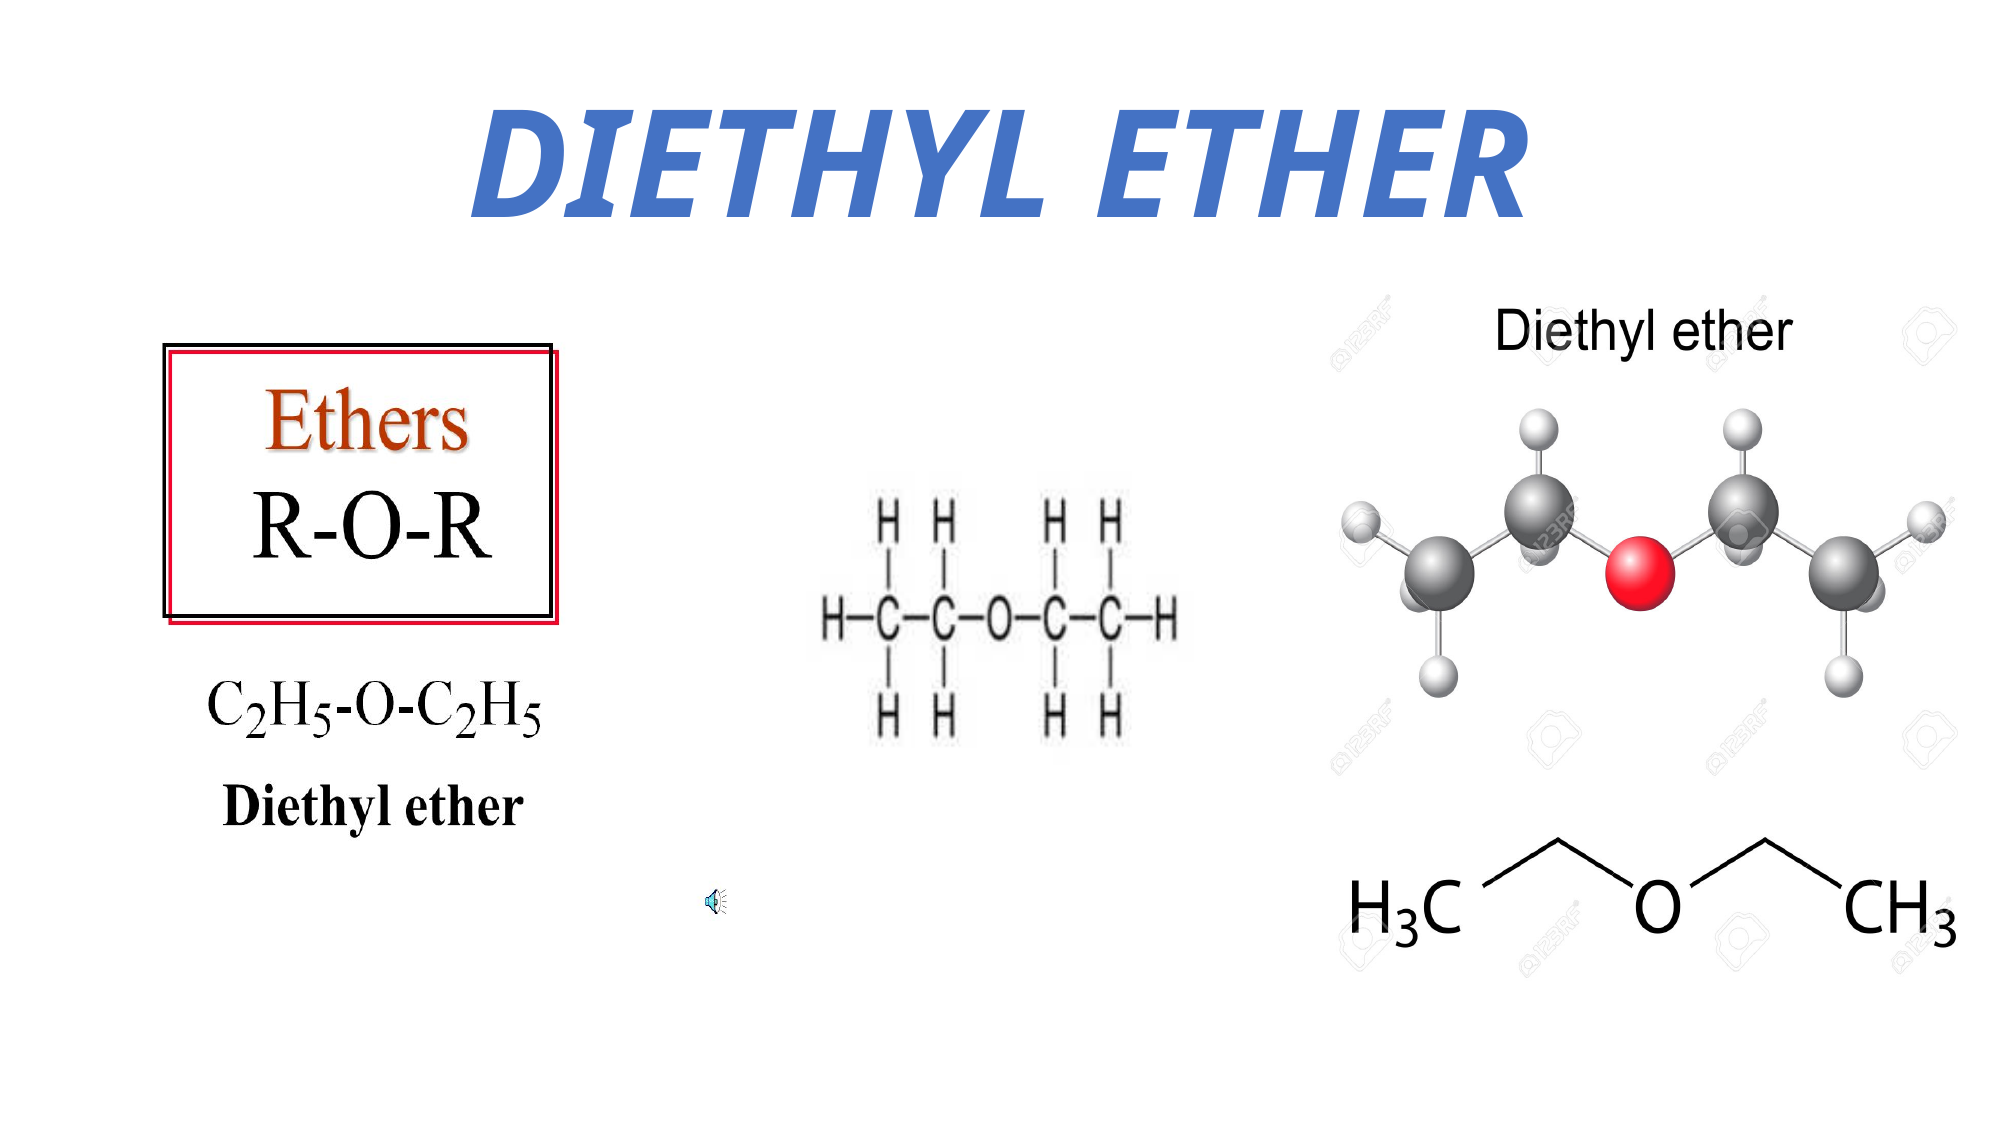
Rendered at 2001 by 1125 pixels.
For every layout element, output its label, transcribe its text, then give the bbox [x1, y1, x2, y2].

title DIETHYL ETHER [137, 59, 1863, 278]
picture [806, 404, 1194, 833]
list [1310, 277, 1976, 992]
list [10, 315, 733, 921]
